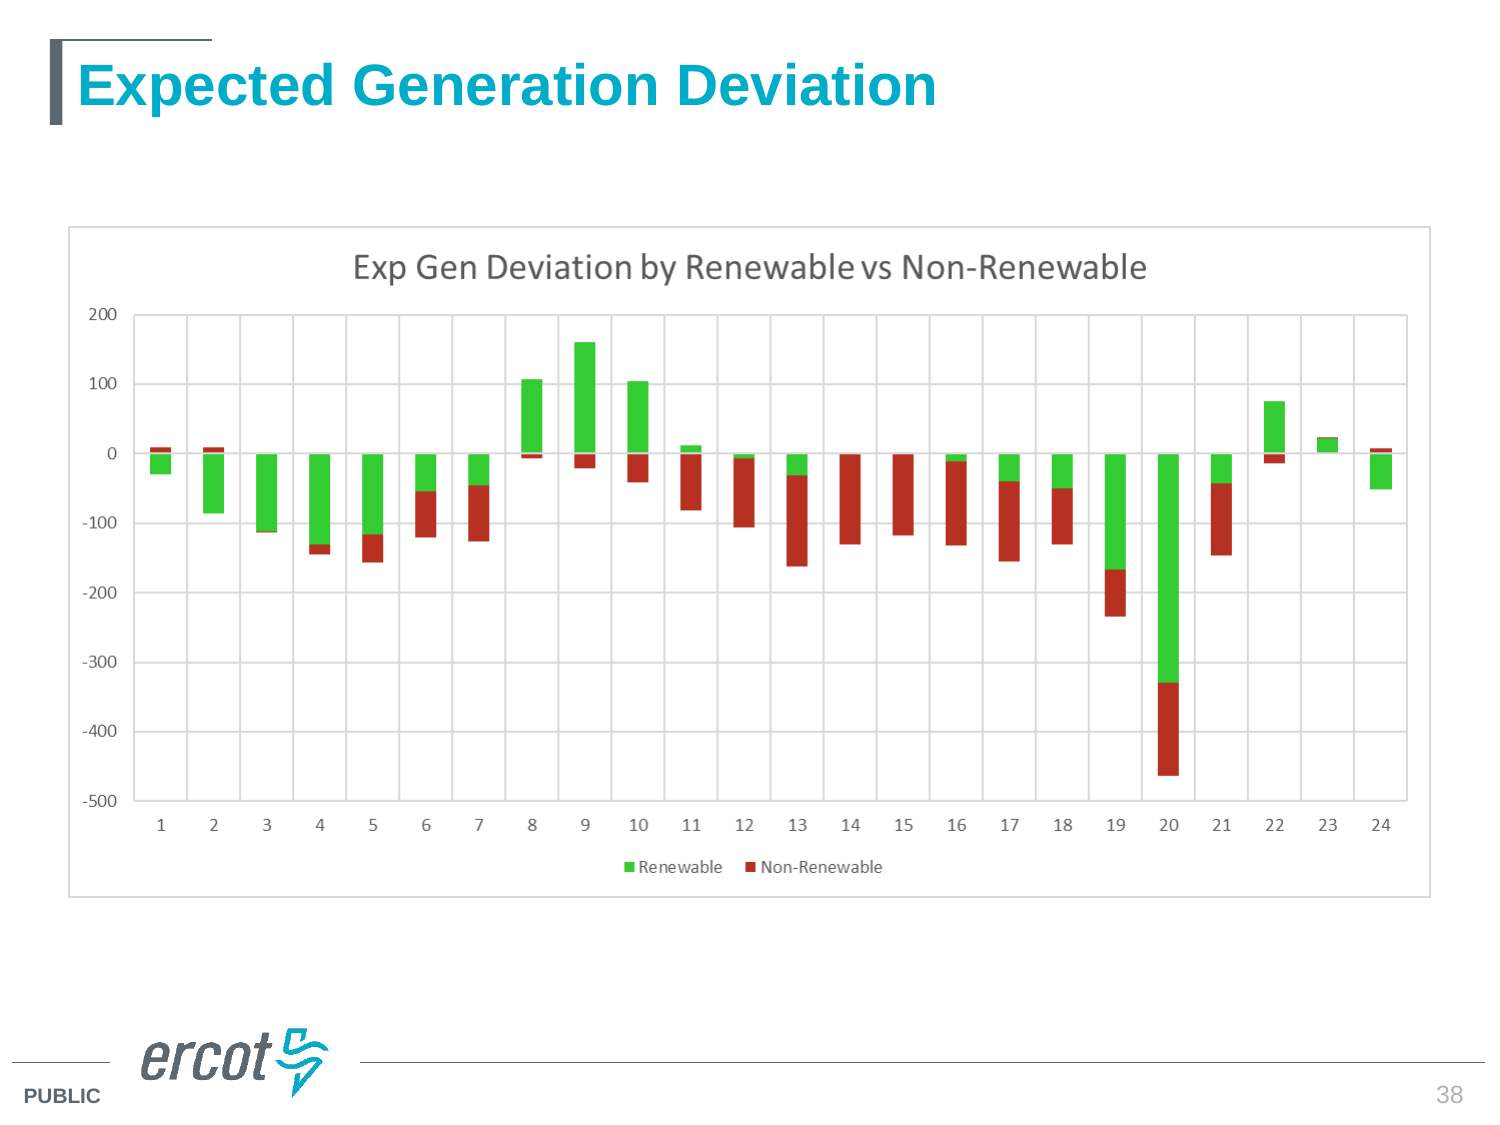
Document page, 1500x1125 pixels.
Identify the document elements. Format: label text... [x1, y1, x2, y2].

picture [68, 226, 1432, 899]
slide_number 38 [1412, 1076, 1488, 1112]
picture [137, 1024, 332, 1100]
title Expected Generation Deviation [62, 39, 1450, 125]
